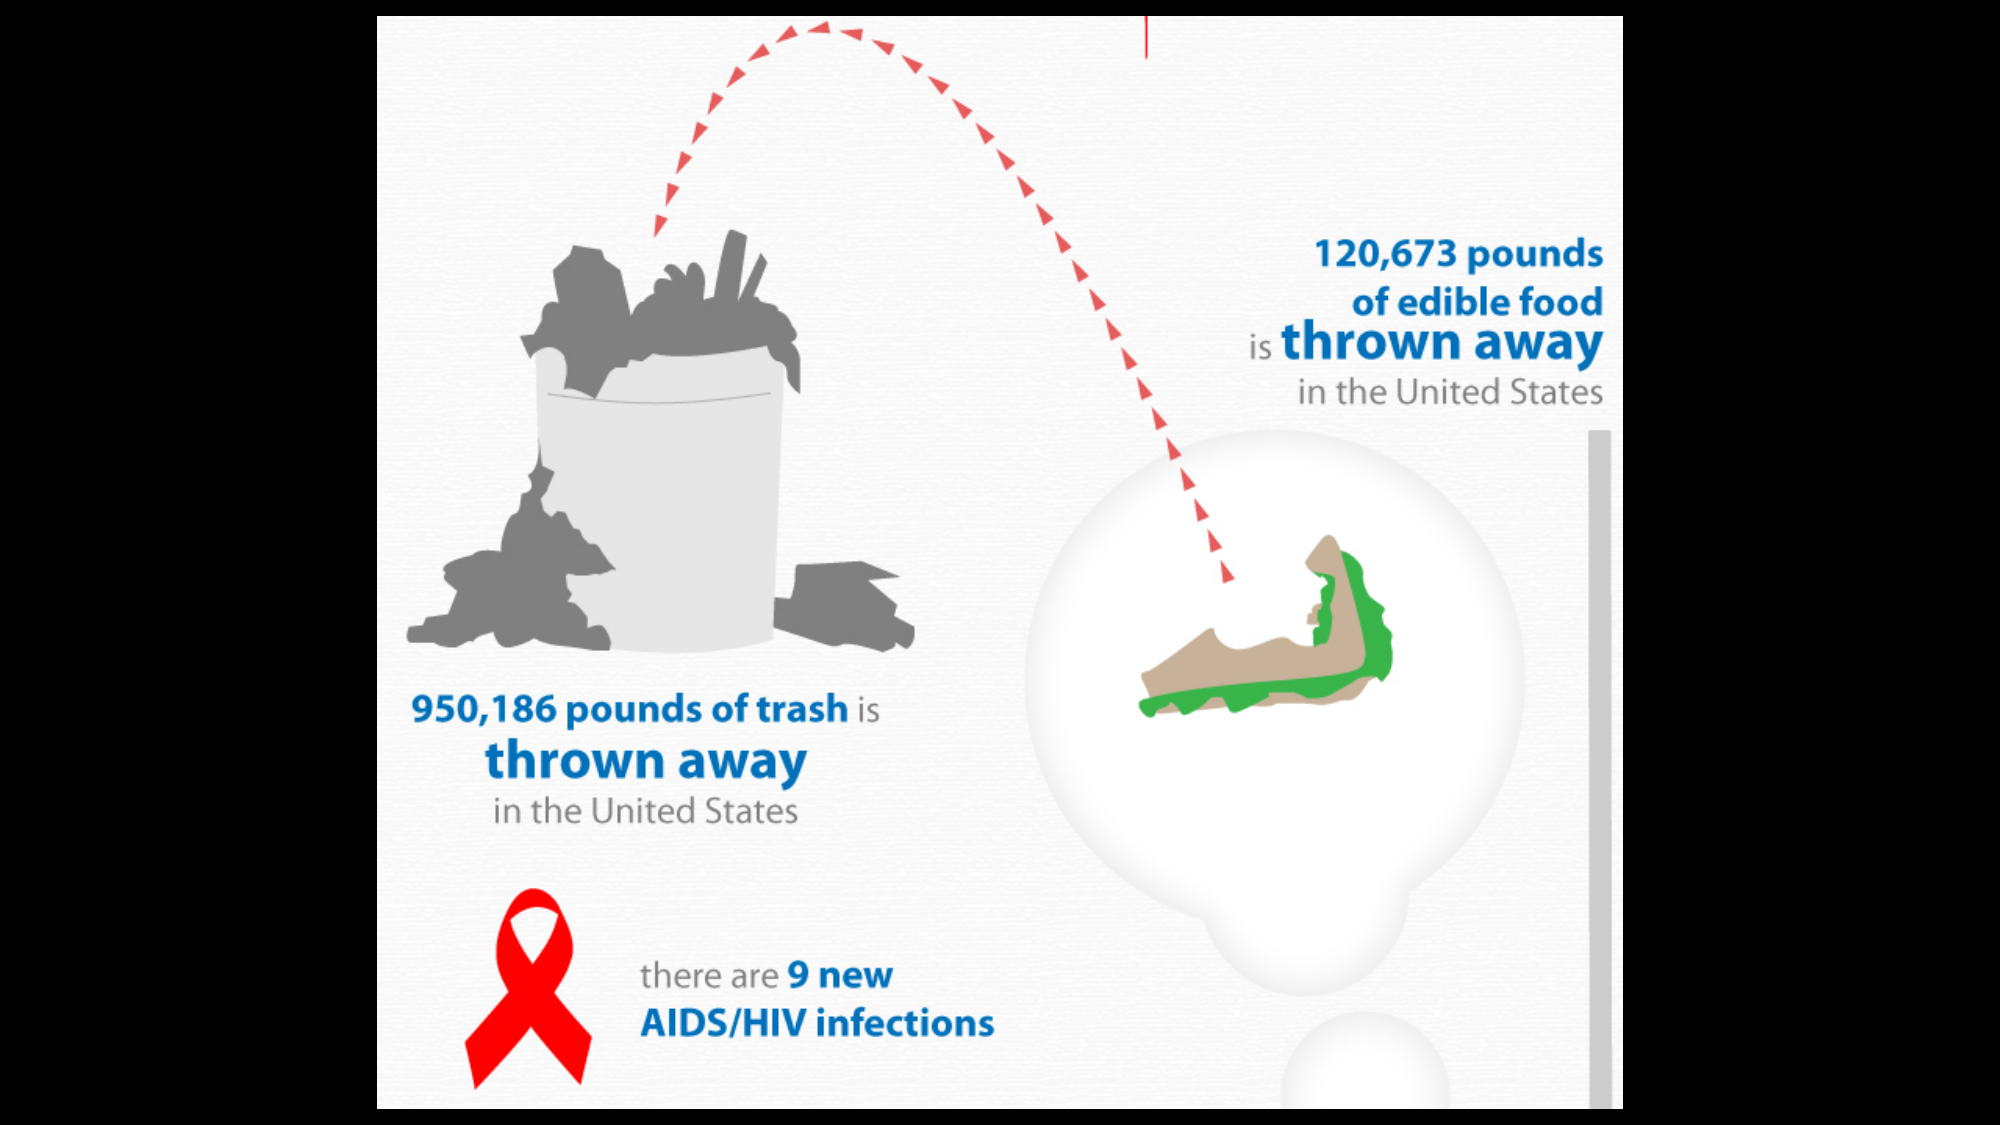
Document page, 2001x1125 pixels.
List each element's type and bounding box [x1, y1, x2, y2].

picture [377, 16, 1623, 1109]
